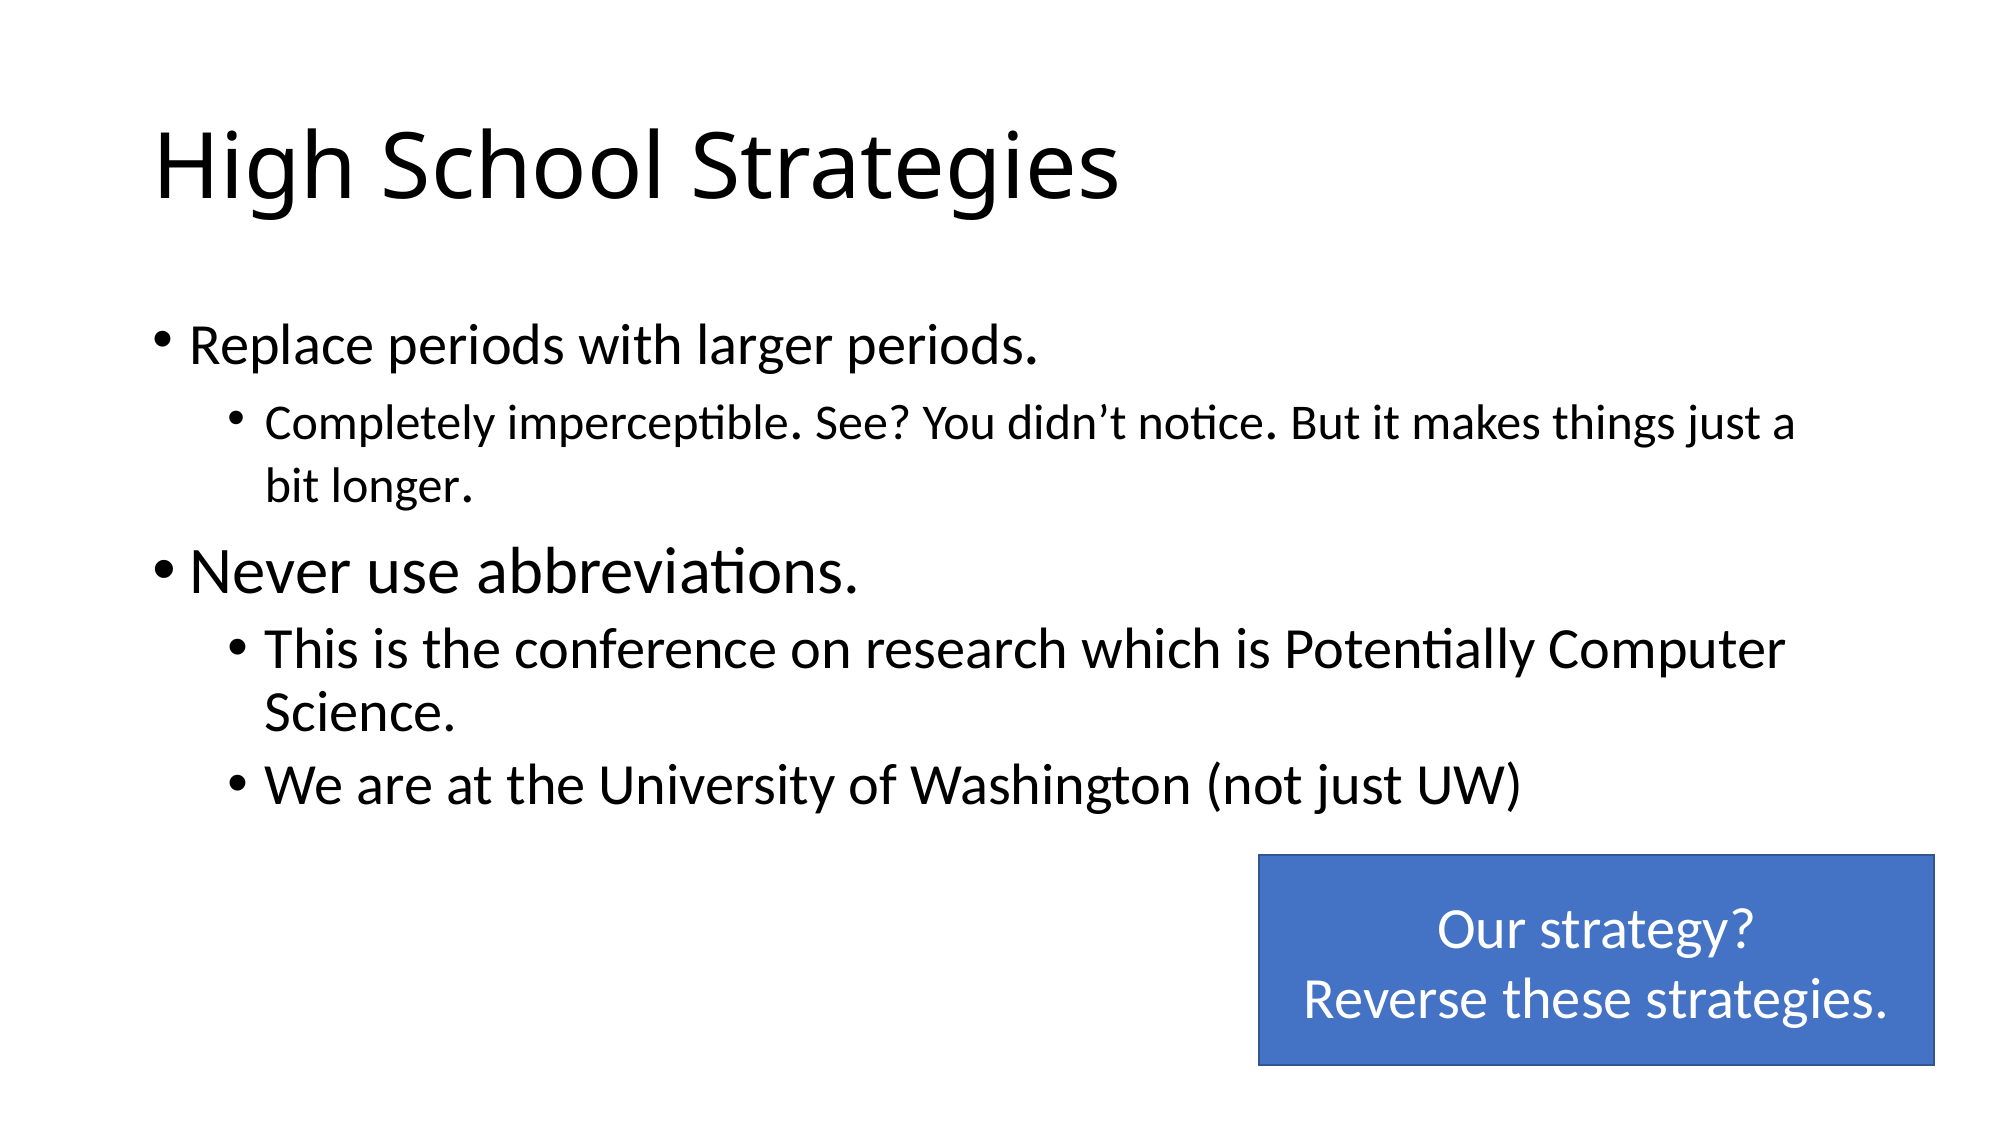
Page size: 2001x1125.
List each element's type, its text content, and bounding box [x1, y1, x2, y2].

list Replace periods with larger periods. Completely imperceptible. See? You didn’t notice. But it makes things just a bit longer. Never use abbreviations. This is the conference on research which is Potentially Computer Science. We are at the University of Washington (not just UW) [137, 299, 1863, 1014]
title High School Strategies [137, 59, 1863, 278]
text_box Our strategy? Reverse these strategies. [1258, 854, 1935, 1066]
